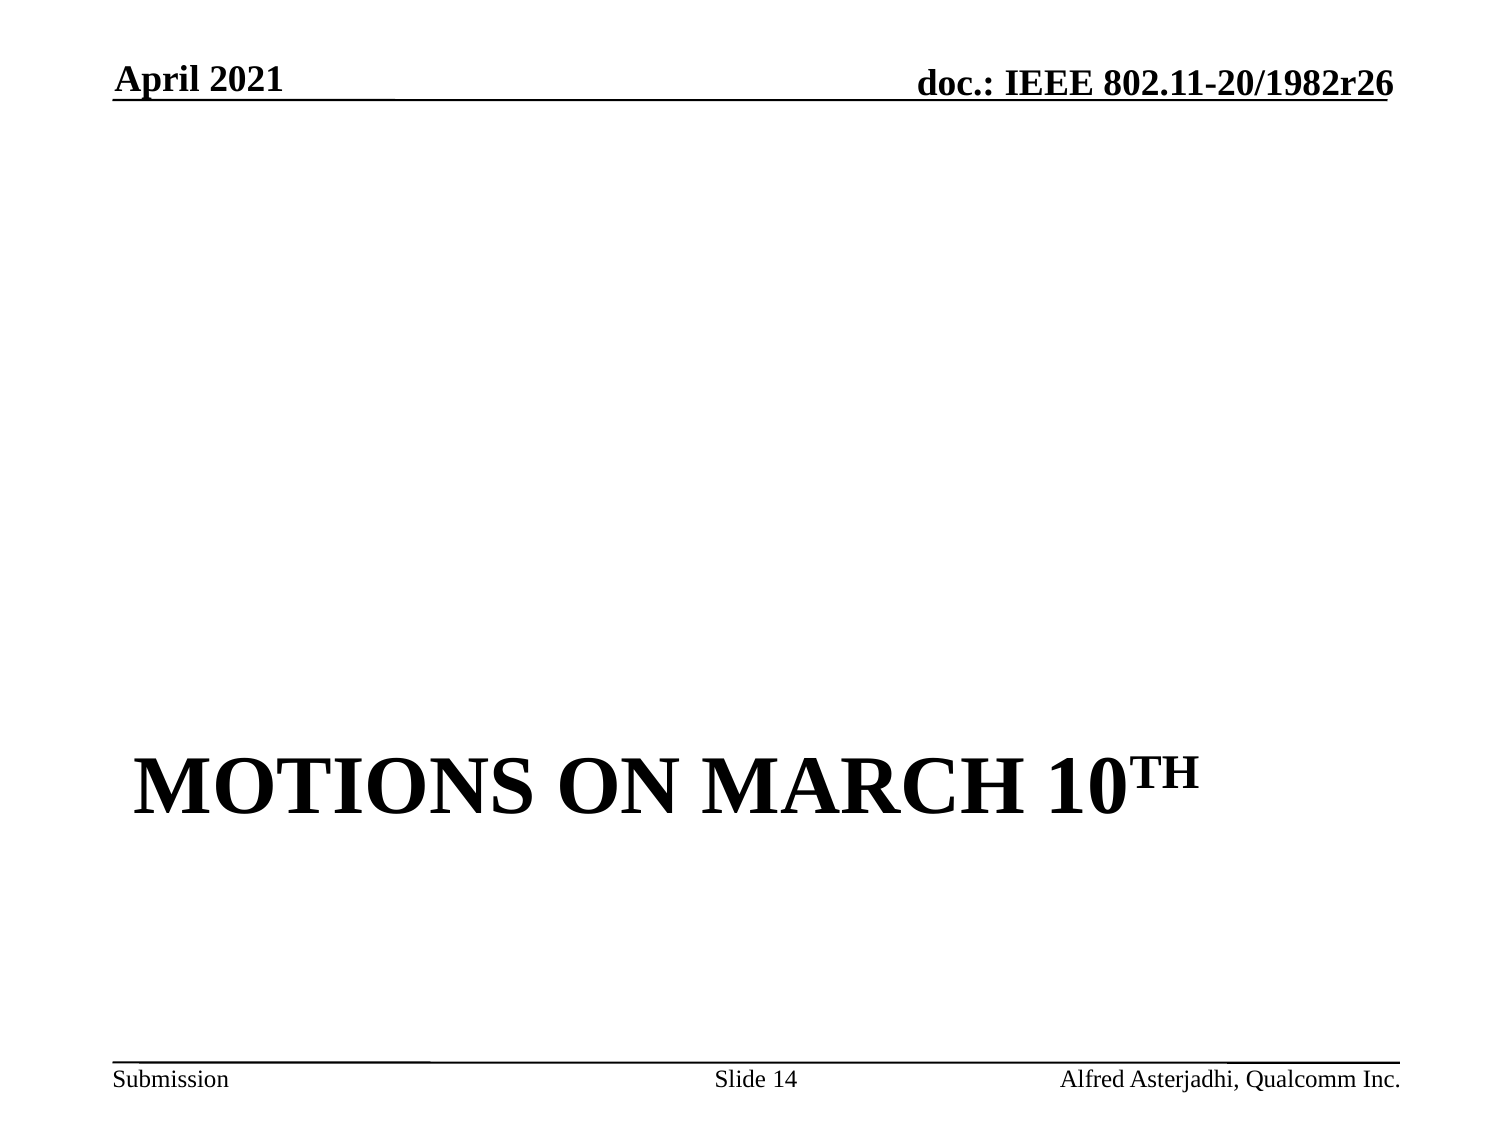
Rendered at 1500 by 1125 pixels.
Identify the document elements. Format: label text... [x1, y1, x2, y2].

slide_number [114, 54, 423, 100]
title Motions on MARCH 10th [118, 722, 1394, 947]
footer Alfred Asterjadhi, Qualcomm Inc. [878, 1061, 1402, 1093]
slide_number Slide 14 [712, 1061, 800, 1123]
